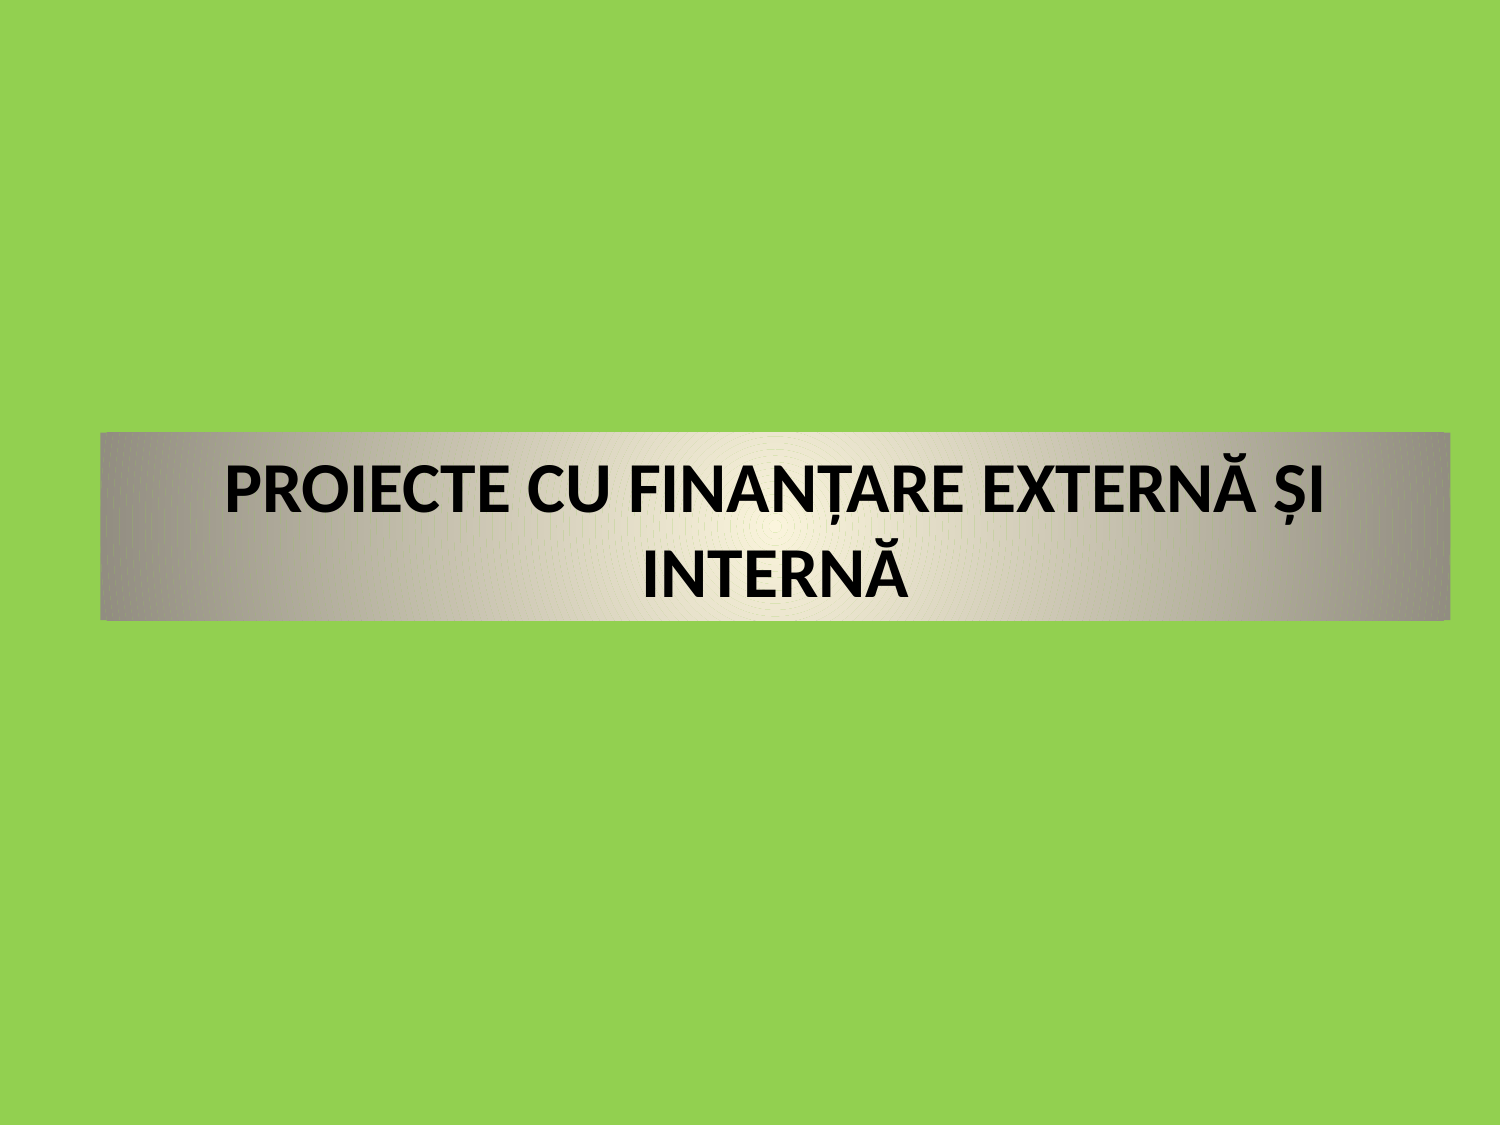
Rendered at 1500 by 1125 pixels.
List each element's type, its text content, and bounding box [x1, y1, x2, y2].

title PROIECTE CU FINANȚARE EXTERNĂ ŞI INTERNĂ [100, 432, 1451, 621]
